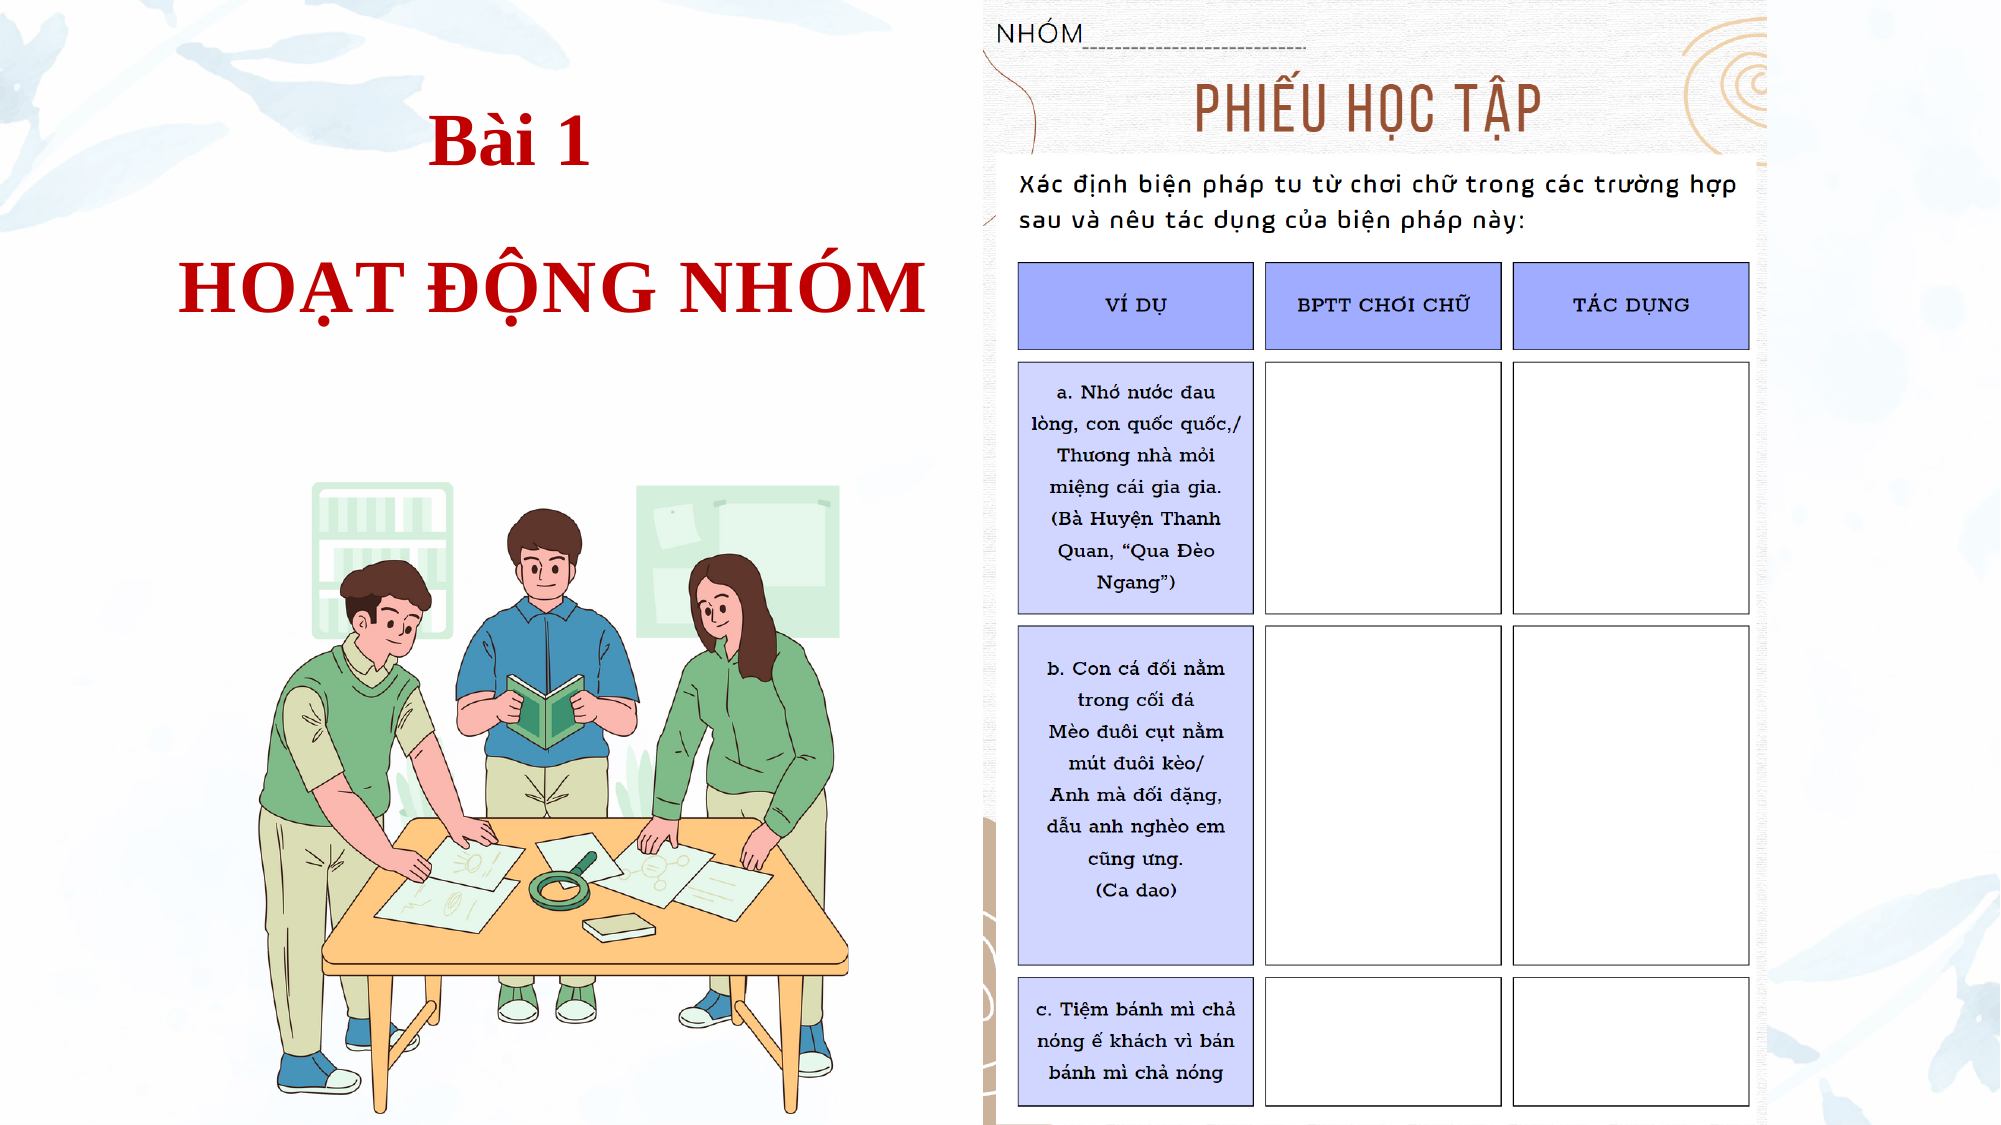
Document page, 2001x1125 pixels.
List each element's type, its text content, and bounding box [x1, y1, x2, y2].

text_box Bài 1 [408, 83, 613, 188]
text_box HOẠT ĐỘNG NHÓM [0, 237, 978, 328]
picture [983, 0, 1767, 1125]
text_box [258, 482, 849, 1114]
